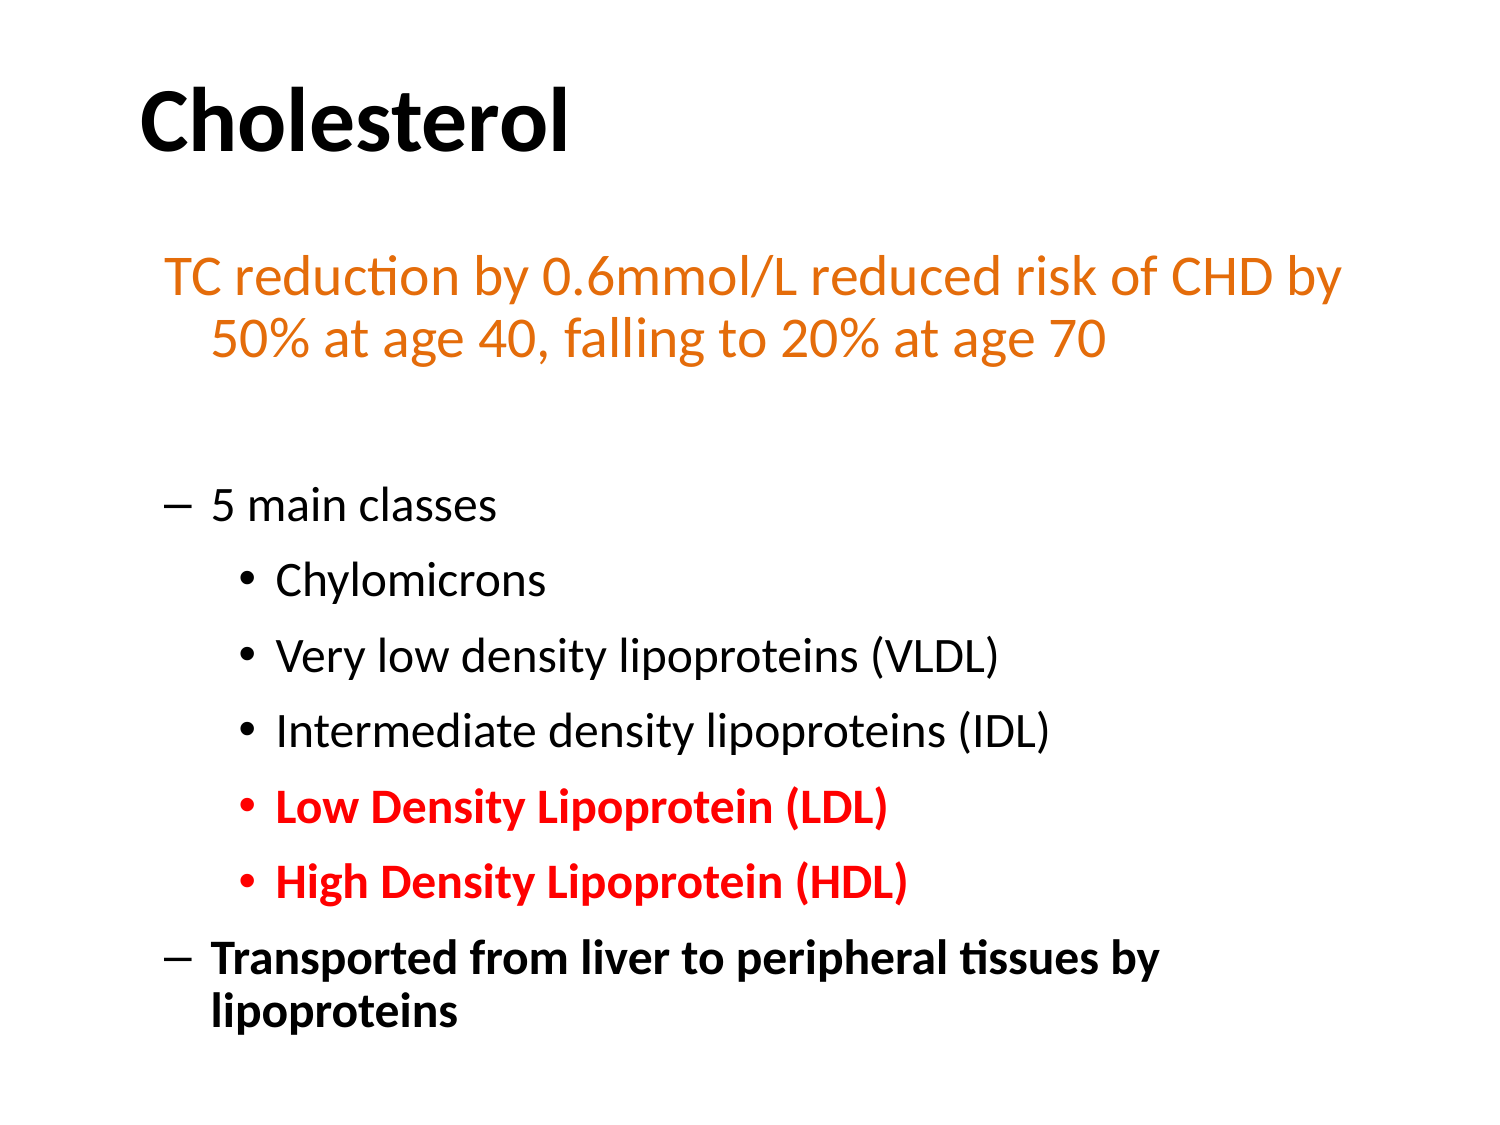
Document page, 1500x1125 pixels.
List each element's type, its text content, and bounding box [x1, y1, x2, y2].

list TC reduction by 0.6mmol/L reduced risk of CHD by 50% at age 40, falling to 20% at age 70 5 main classes Chylomicrons Very low density lipoproteins (VLDL) Intermediate density lipoproteins (IDL) Low Density Lipoprotein (LDL) High Density Lipoprotein (HDL) Transported from liver to peripheral tissues by lipoproteins [75, 238, 1425, 1047]
text_box Cholesterol [125, 42, 1363, 188]
